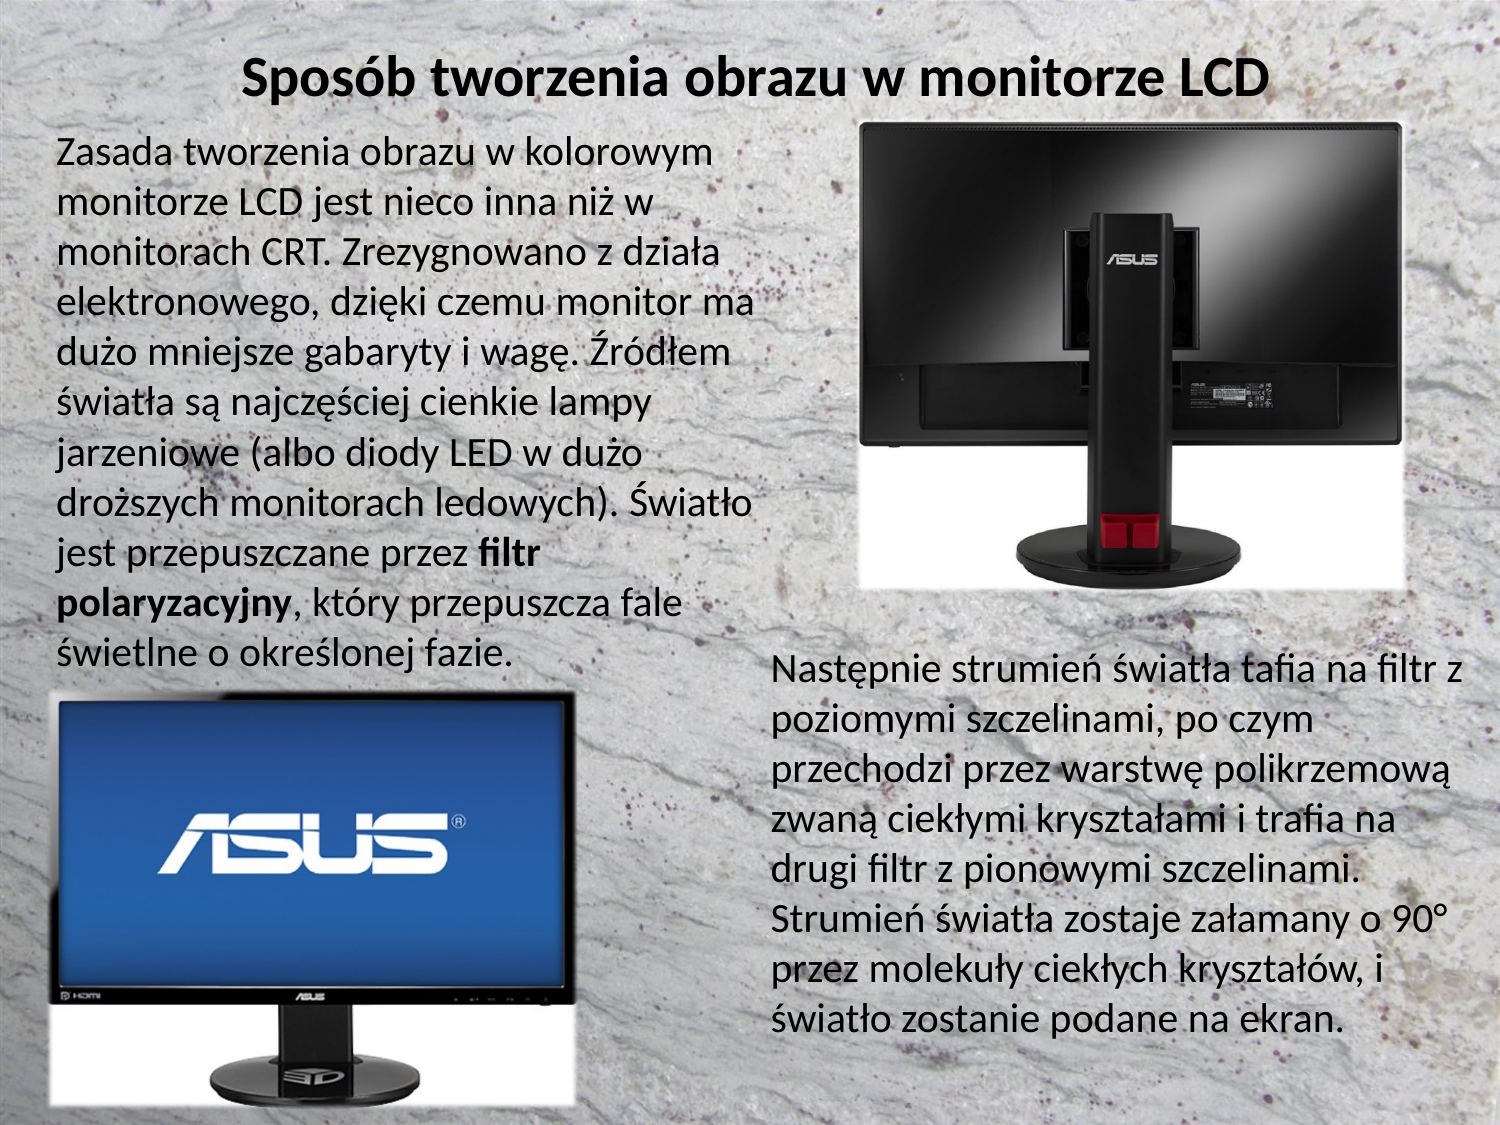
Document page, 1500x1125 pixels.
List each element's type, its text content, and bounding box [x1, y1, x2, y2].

text_box Zasada tworzenia obrazu w kolorowym monitorze LCD jest nieco inna niż w monitorach CRT. Zrezygnowano z działa elektronowego, dzięki czemu monitor ma dużo mniejsze gabaryty i wagę. Źródłem światła są najczęściej cienkie lampy jarzeniowe (albo diody LED w dużo droższych monitorach ledowych). Światło jest przepuszczane przez filtr polaryzacyjny, który przepuszcza fale świetlne o określonej fazie. [41, 116, 792, 682]
picture [0, 0, 1500, 1125]
text_box Następnie strumień światła tafia na filtr z poziomymi szczelinami, po czym przechodzi przez warstwę polikrzemową zwaną ciekłymi kryształami i trafia na drugi filtr z pionowymi szczelinami. Strumień światła zostaje załamany o 90° przez molekuły ciekłych kryształów, i światło zostanie podane na ekran. [755, 633, 1500, 1049]
text_box Sposób tworzenia obrazu w monitorze LCD [135, 30, 1376, 116]
